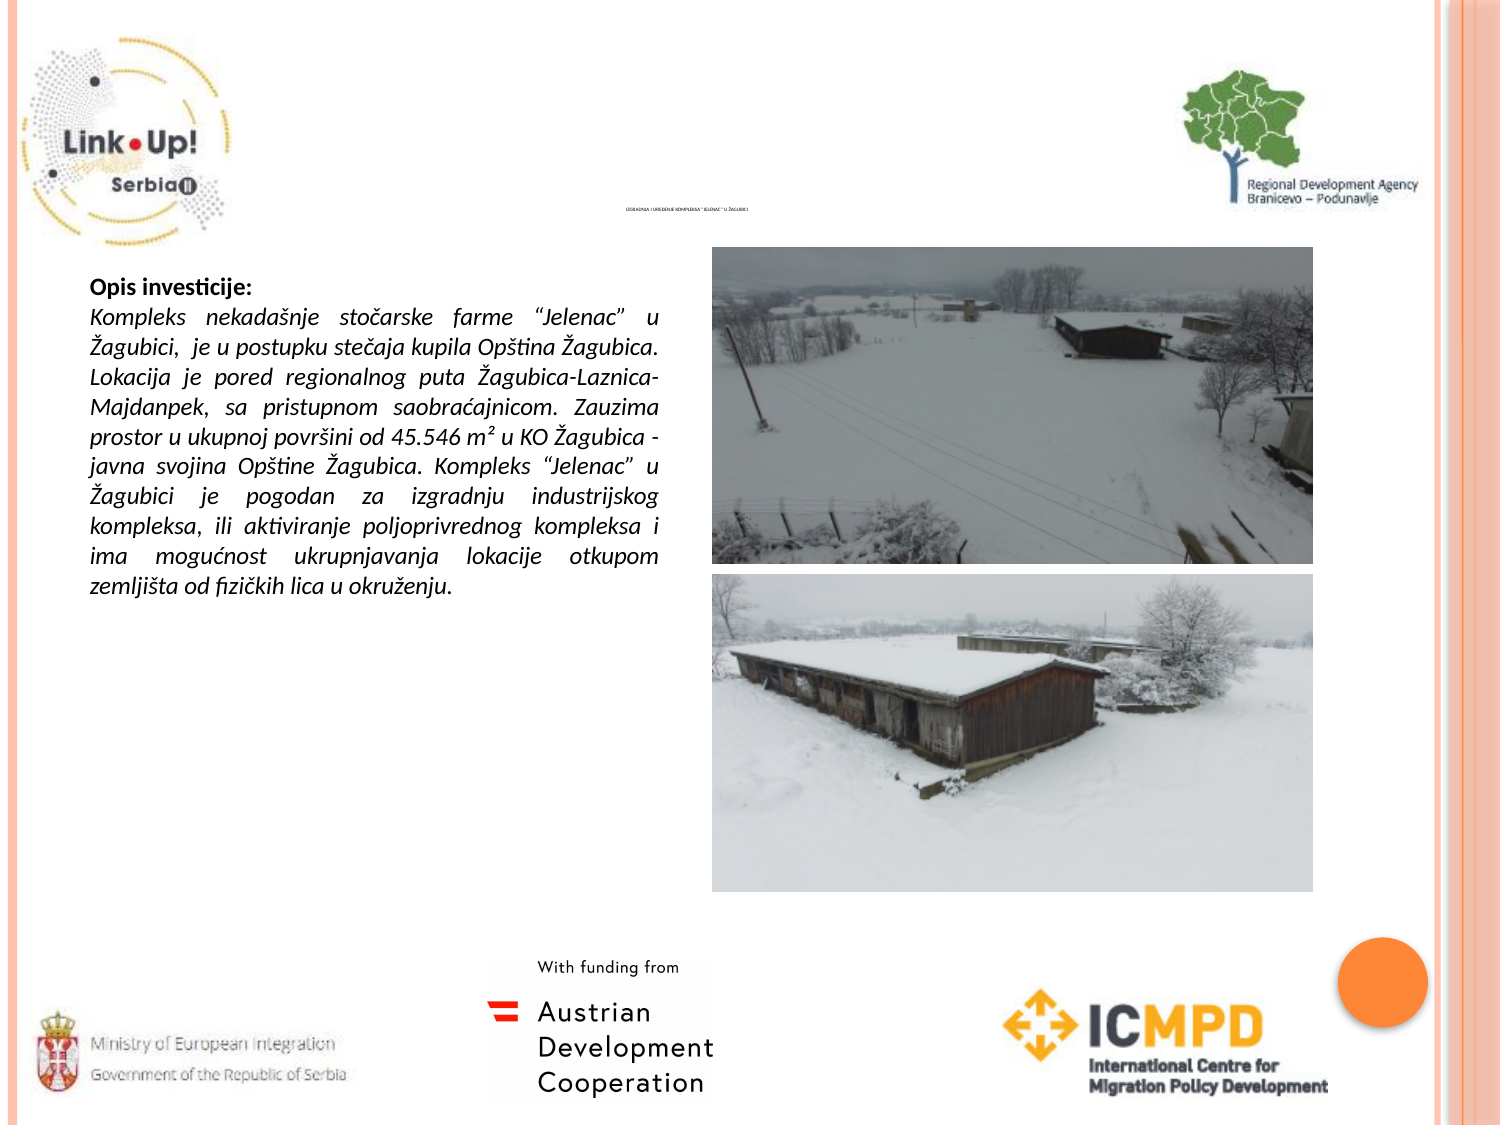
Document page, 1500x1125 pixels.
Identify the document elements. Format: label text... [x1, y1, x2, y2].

picture [18, 1006, 357, 1099]
text_box Opis investicije: Kompleks nekadašnje stočarske farme “Jelenac” u Žagubici, je u postupku stečaja kupila Opština Žagubica. Lokacija je pored regionalnog puta Žagubica-Laznica-Majdanpek, sa pristupnom saobraćajnicom. Zauzima prostor u ukupnoj površini od 45.546 m² u KO Žagubica - javna svojina Opštine Žagubica. Kompleks “Jelenac” u Žagubici je pogodan za izgradnju industrijskog kompleksa, ili aktiviranje poljoprivrednog kompleksa i ima mogućnost ukrupnjavanja lokacije otkupom zemljišta od fizičkih lica u okruženju. [74, 263, 675, 608]
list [711, 574, 1313, 892]
picture [1174, 12, 1426, 264]
picture [486, 960, 713, 1099]
picture [1001, 984, 1328, 1099]
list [711, 246, 1313, 564]
picture [18, 35, 232, 248]
title Izgradnja i uređenje kompleksa "Jelenac" u Žagubici [249, 62, 1125, 225]
